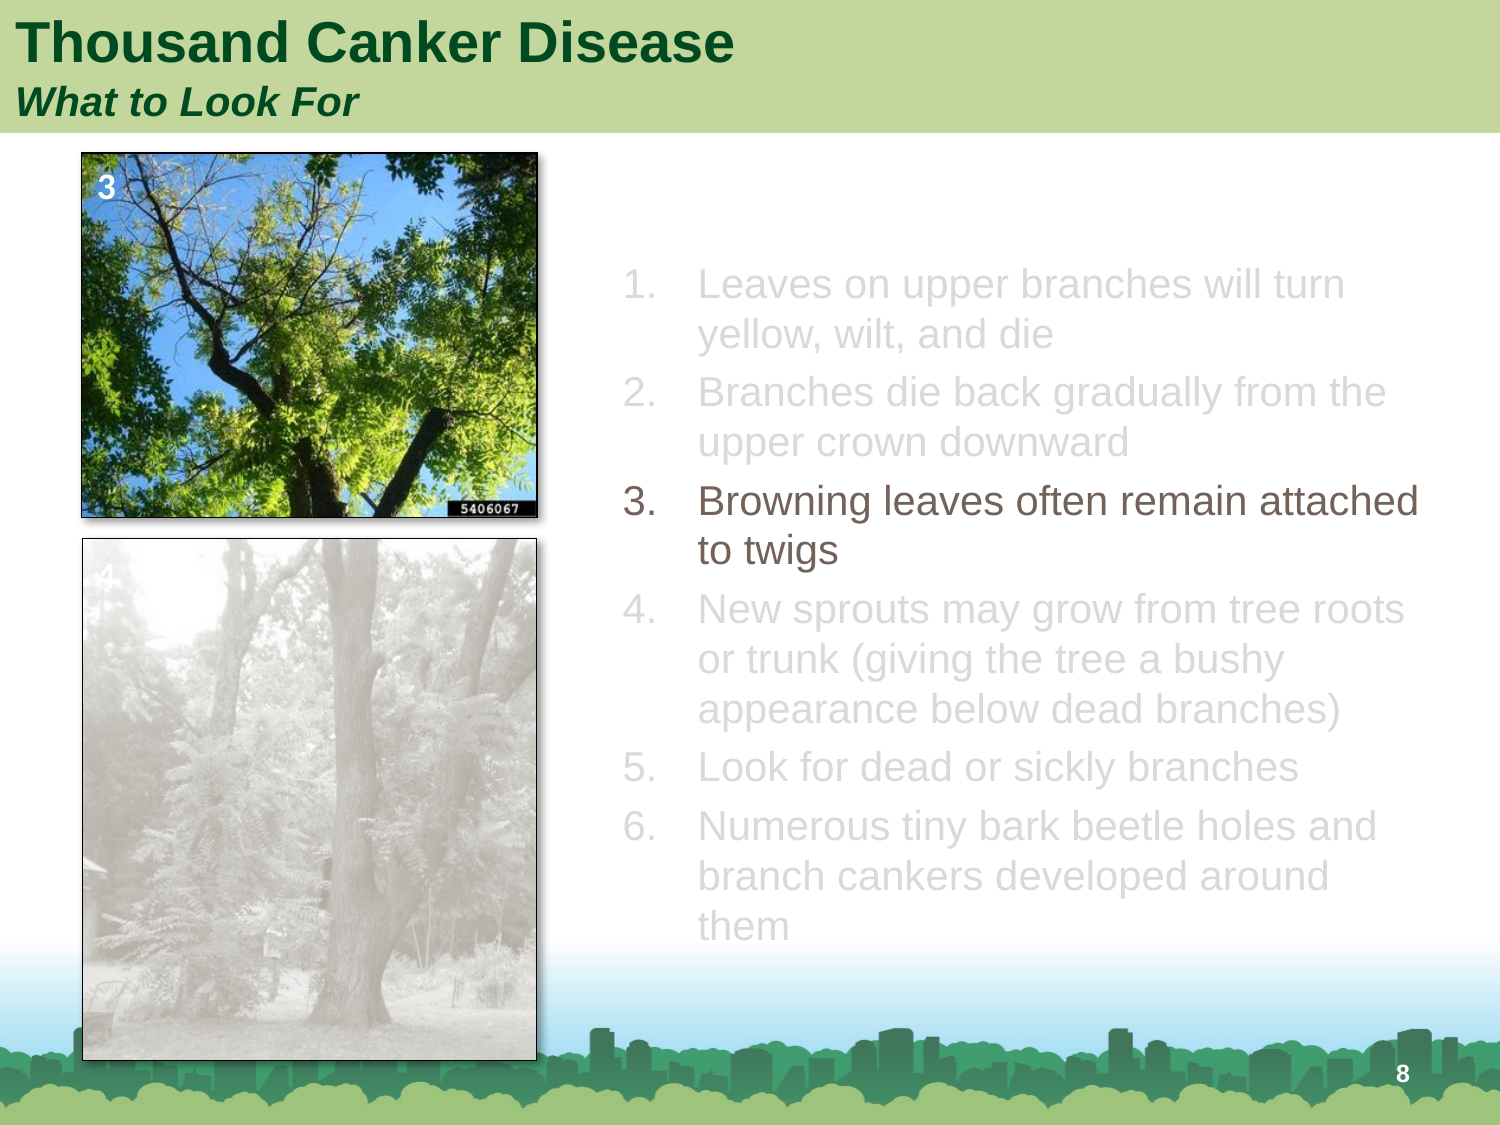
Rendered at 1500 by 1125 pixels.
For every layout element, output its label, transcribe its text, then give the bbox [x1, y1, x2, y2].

picture [81, 153, 537, 518]
text_box Thousand Canker Disease What to Look For [0, 0, 1500, 133]
slide_number 8 [1352, 1042, 1425, 1103]
picture [81, 538, 537, 1061]
text_box Leaves on upper branches will turn yellow, wilt, and die Branches die back gradually from the upper crown downward Browning leaves often remain attached to twigs New sprouts may grow from tree roots or trunk (giving the tree a bushy appearance below dead branches) Look for dead or sickly branches Numerous tiny bark beetle holes and branch cankers developed around them [607, 249, 1450, 871]
